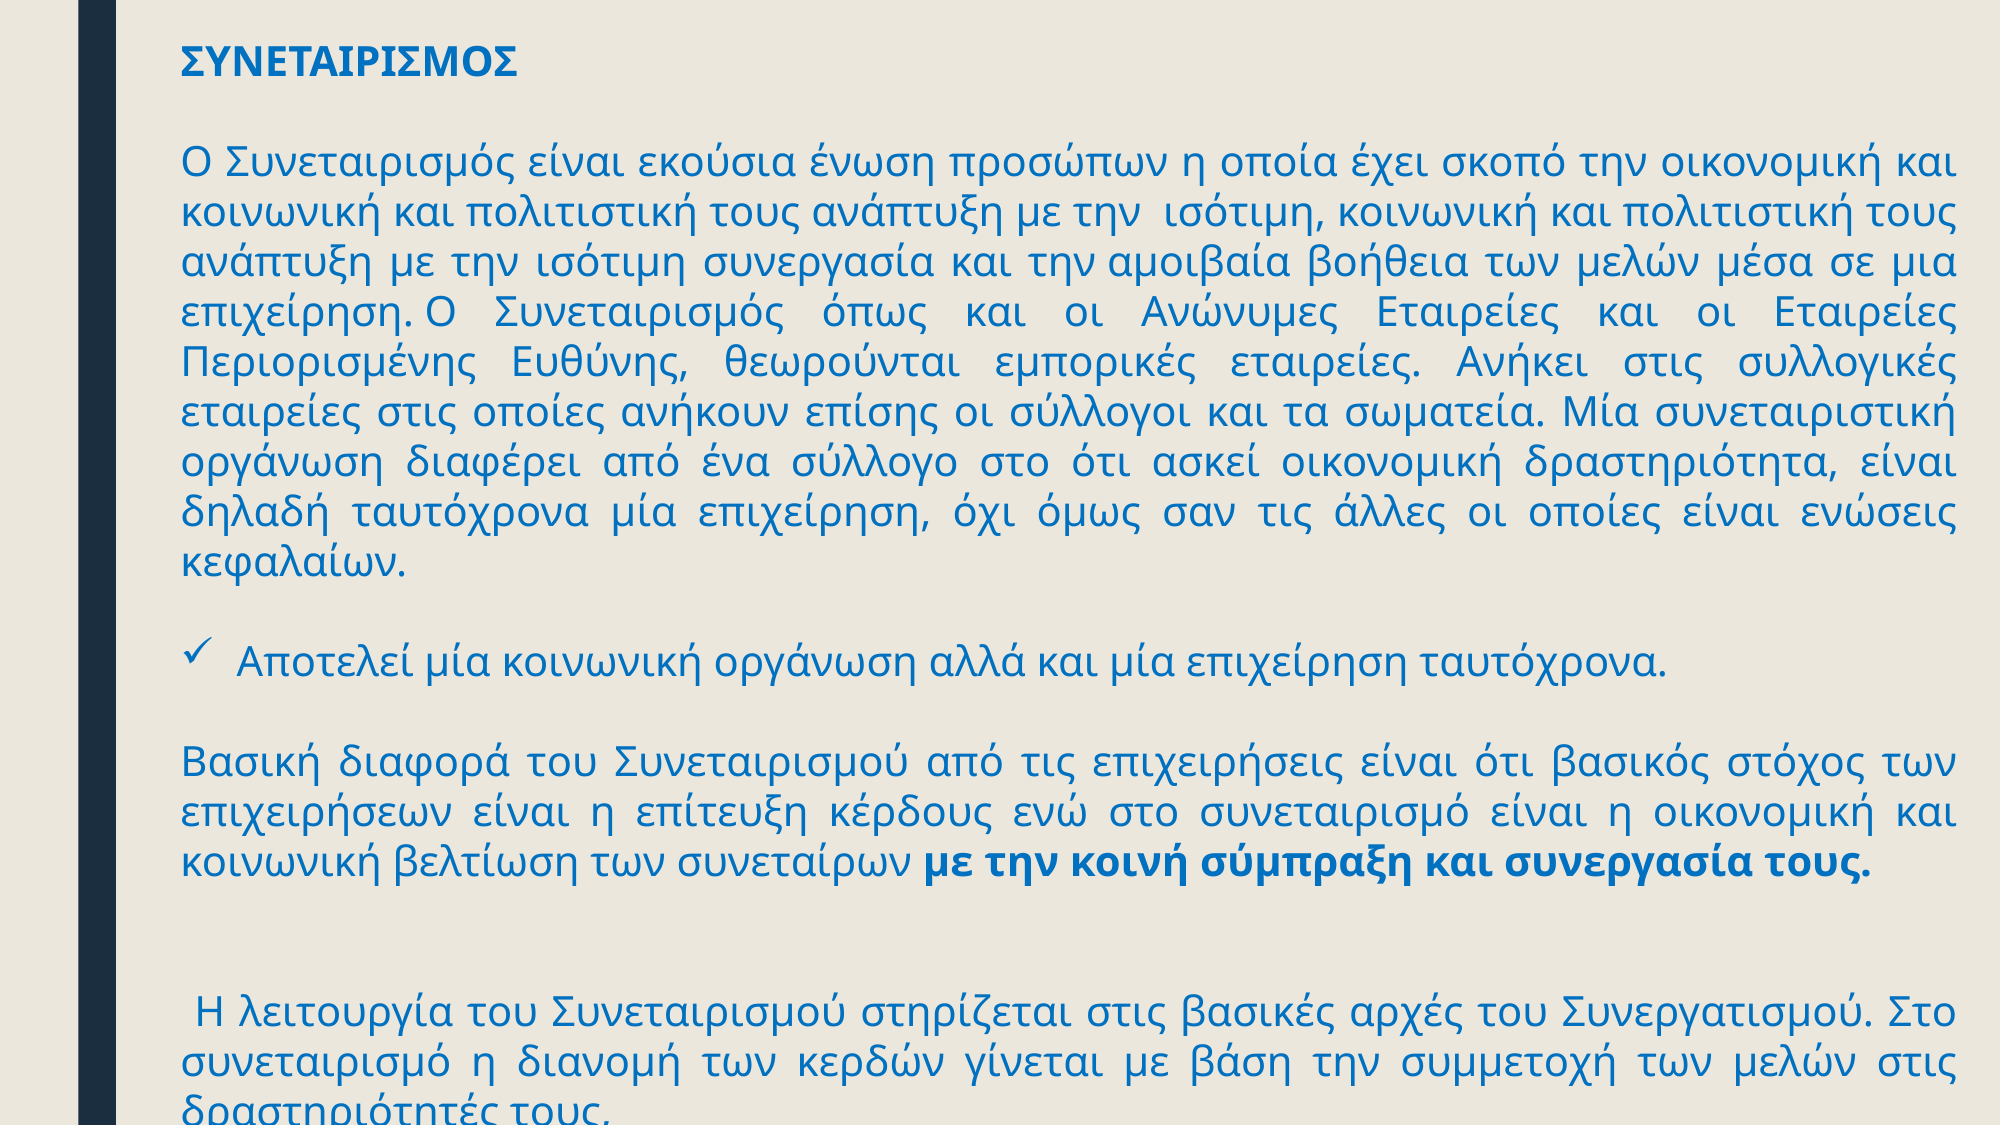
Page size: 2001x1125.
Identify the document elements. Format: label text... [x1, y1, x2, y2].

text_box ΣΥΝΕΤΑΙΡΙΣΜΟΣ Ο Συνεταιρισμός είναι εκούσια ένωση προσώπων η οποία έχει σκοπό την οικονομική και κοινωνική και πολιτιστική τους ανάπτυξη με την ισότιμη, κοινωνική και πολιτιστική τους ανάπτυξη με την ισότιμη συνεργασία και την αμοιβαία βοήθεια των μελών μέσα σε μια επιχείρηση. Ο Συνεταιρισμός όπως και οι Ανώνυμες Εταιρείες και οι Εταιρείες Περιορισμένης Ευθύνης, θεωρούνται εμπορικές εταιρείες. Ανήκει στις συλλογικές εταιρείες στις οποίες ανήκουν επίσης οι σύλλογοι και τα σωματεία. Μία συνεταιριστική οργάνωση διαφέρει από ένα σύλλογο στο ότι ασκεί οικονομική δραστηριότητα, είναι δηλαδή ταυτόχρονα μία επιχείρηση, όχι όμως σαν τις άλλες οι οποίες είναι ενώσεις κεφαλαίων. Αποτελεί μία κοινωνική οργάνωση αλλά και μία επιχείρηση ταυτόχρονα. Βασική διαφορά του Συνεταιρισμού από τις επιχειρήσεις είναι ότι βασικός στόχος των επιχειρήσεων είναι η επίτευξη κέρδους ενώ στο συνεταιρισμό είναι η οικονομική και κοινωνική βελτίωση των συνεταίρων με την κοινή σύμπραξη και συνεργασία τους. Η λειτουργία του Συνεταιρισμού στηρίζεται στις βασικές αρχές του Συνεργατισμού. Στο συνεταιρισμό η διανομή των κερδών γίνεται με βάση την συμμετοχή των μελών στις δραστηριότητές τους, ενώ στις άλλες εταιρείες με βάση το κεφάλαιο που έχει συνεισφέρει ο κάθε συνεταίρος. [165, 27, 1973, 1125]
